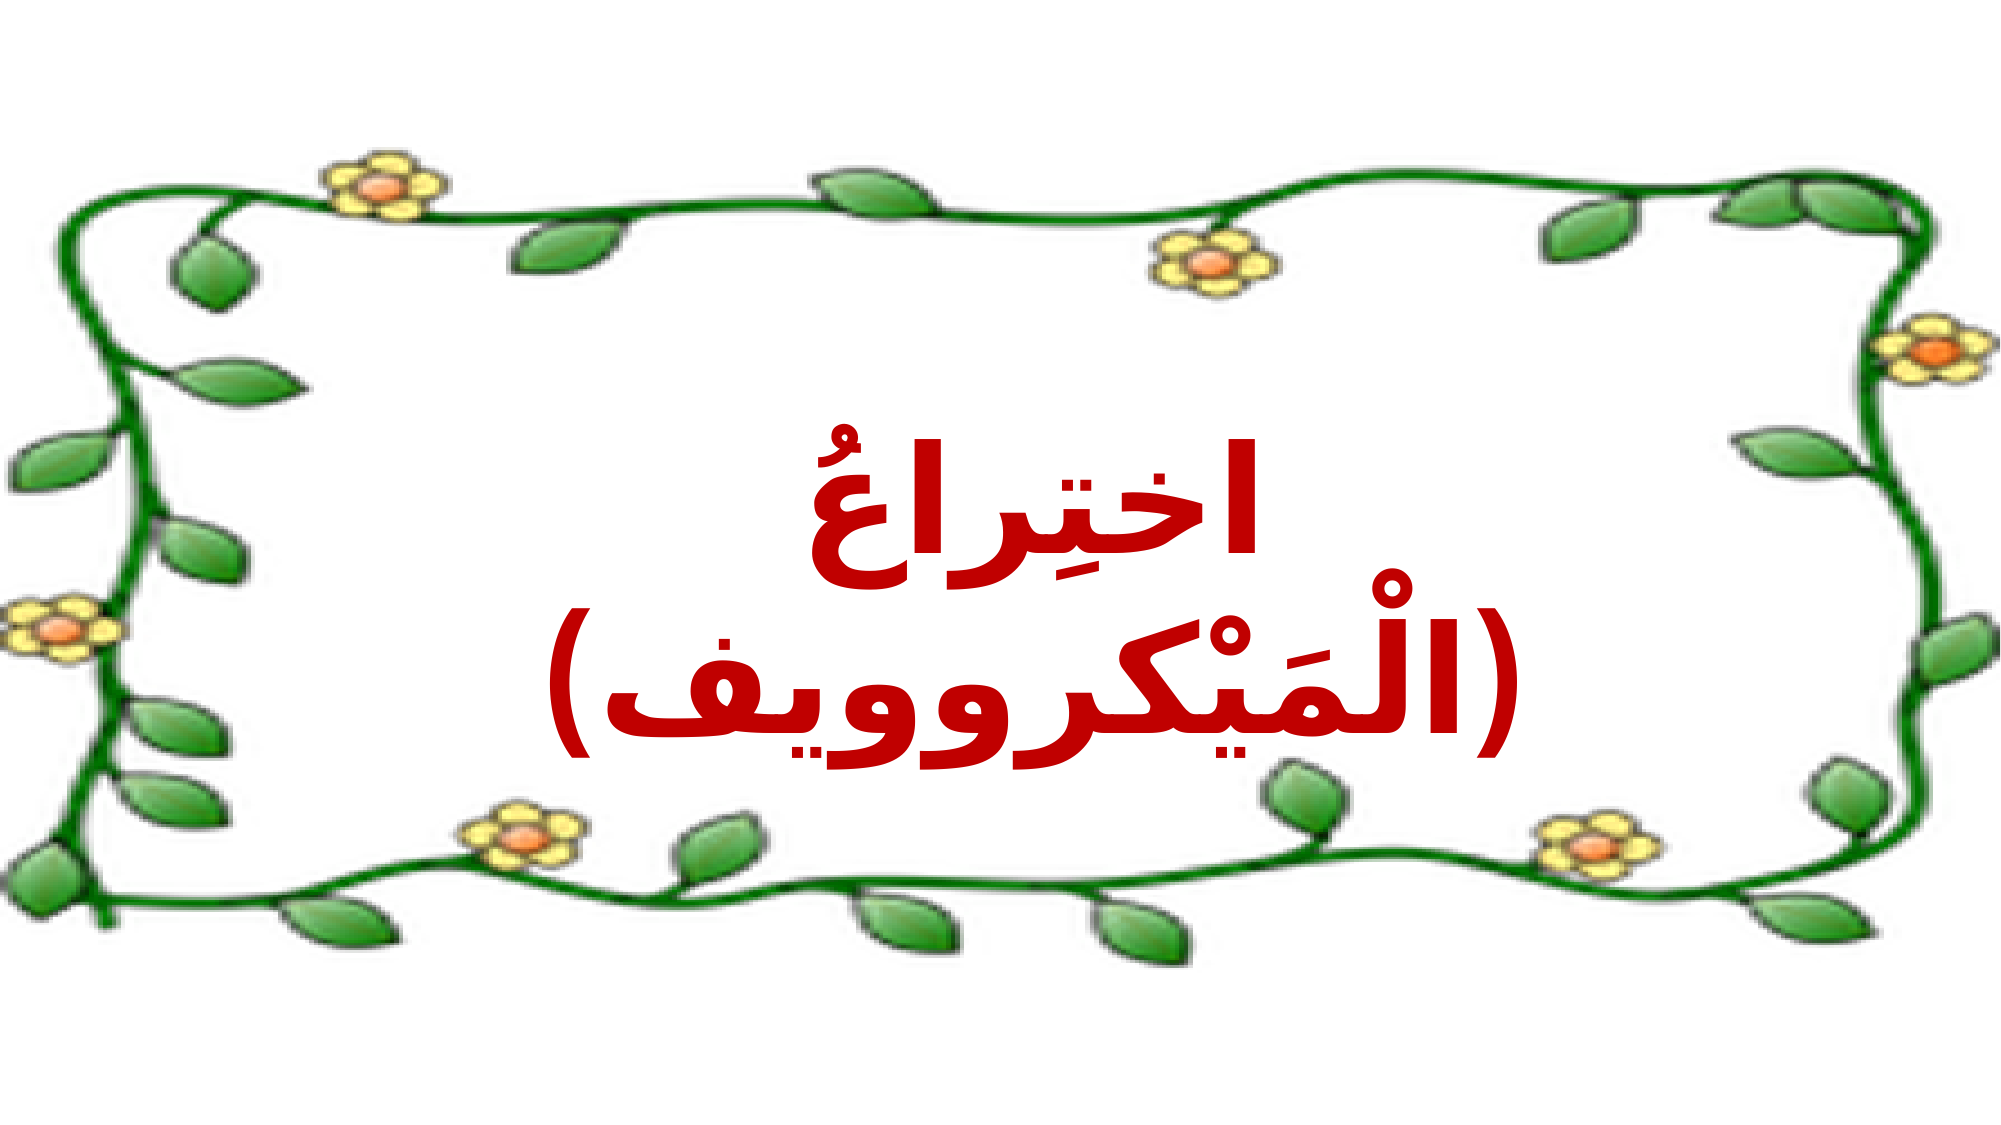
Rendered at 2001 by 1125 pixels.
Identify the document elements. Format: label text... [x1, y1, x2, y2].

text_box اختِراعُ (الْمَيْكروويف) [466, 395, 1602, 771]
picture [0, 0, 2001, 1125]
